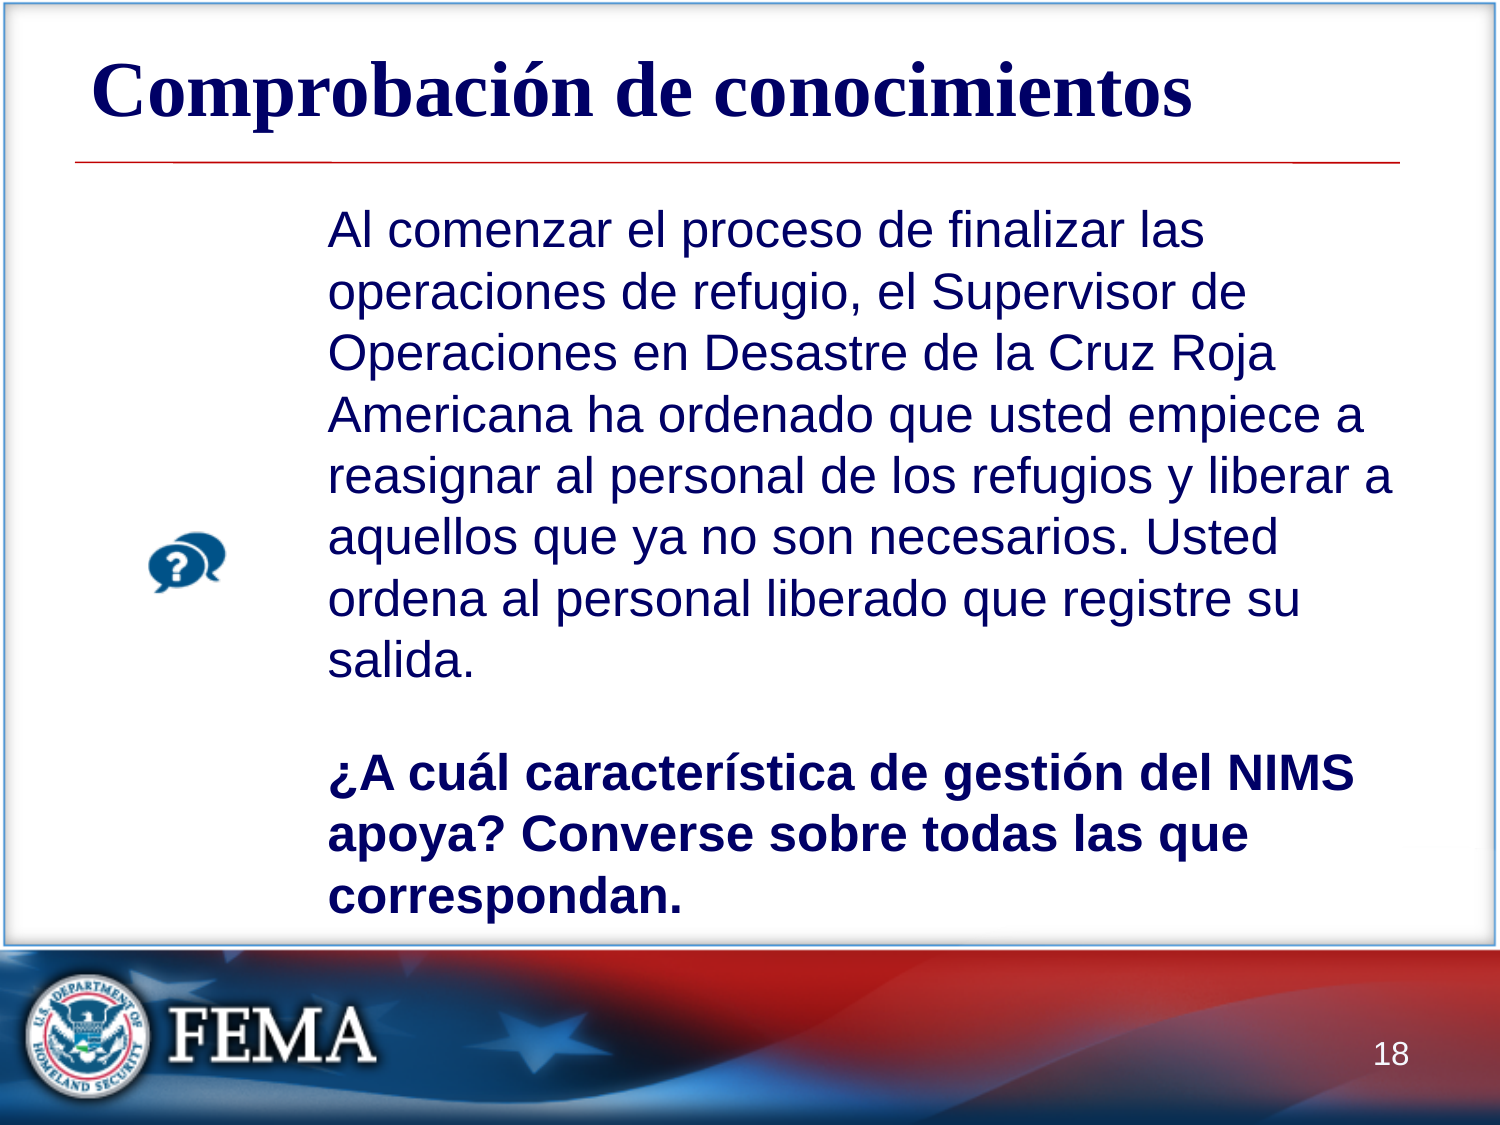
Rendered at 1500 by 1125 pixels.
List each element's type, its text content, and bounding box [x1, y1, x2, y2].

picture [0, 0, 1500, 1125]
list Al comenzar el proceso de finalizar las operaciones de refugio, el Supervisor de Operaciones en Desastre de la Cruz Roja Americana ha ordenado que usted empiece a reasignar al personal de los refugios y liberar a aquellos que ya no son necesarios. Usted ordena al personal liberado que registre su salida. ¿A cuál característica de gestión del NIMS apoya? Converse sobre todas las que correspondan. [312, 189, 1425, 938]
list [148, 523, 227, 603]
slide_number 18 [1074, 1024, 1425, 1103]
title Comprobación de conocimientos [75, 32, 1425, 138]
